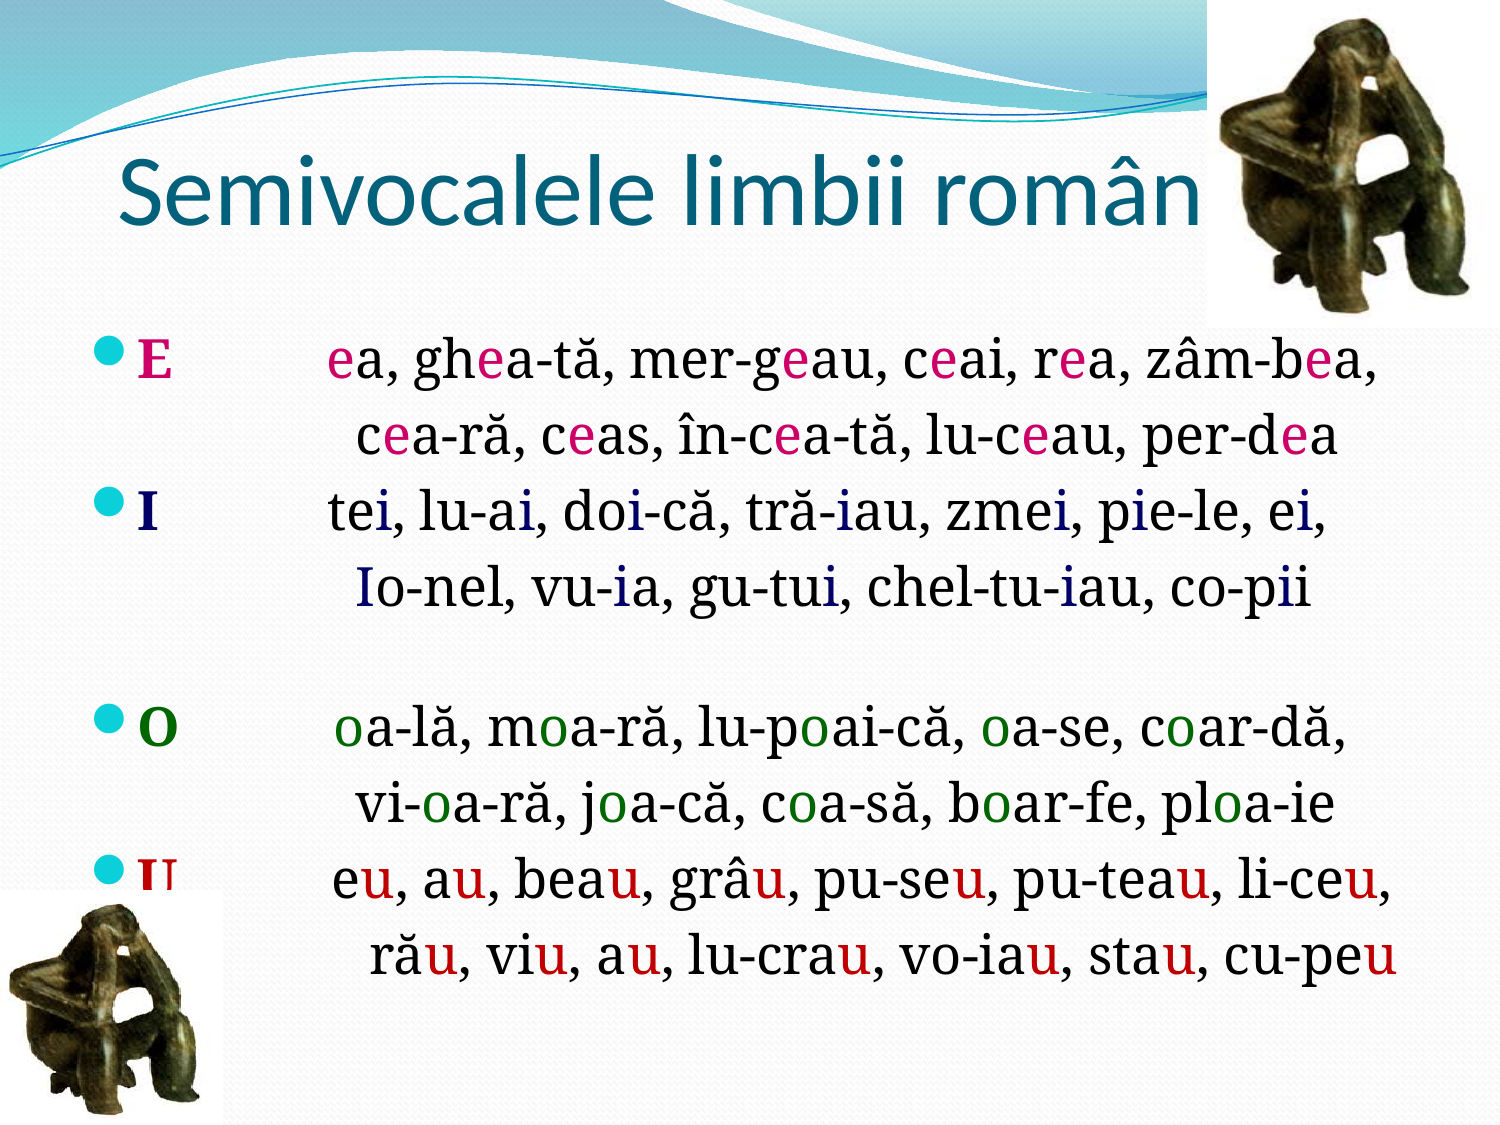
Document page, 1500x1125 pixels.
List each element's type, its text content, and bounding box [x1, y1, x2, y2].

picture [0, 890, 223, 1125]
picture [1206, 0, 1500, 329]
list E ea, ghea-tă, mer-geau, ceai, rea, zâm-bea, cea-ră, ceas, în-cea-tă, lu-ceau, per-dea I tei, lu-ai, doi-că, tră-iau, zmei, pie-le, ei, Io-nel, vu-ia, gu-tui, chel-tu-iau, co-pii O oa-lă, moa-ră, lu-poai-că, oa-se, coar-dă, vi-oa-ră, joa-că, coa-să, boar-fe, ploa-ie U eu, au, beau, grâu, pu-seu, pu-teau, li-ceu, rău, viu, au, lu-crau, vo-iau, stau, cu-peu [75, 317, 1425, 1038]
title Semivocalele limbii române [117, 115, 1199, 247]
